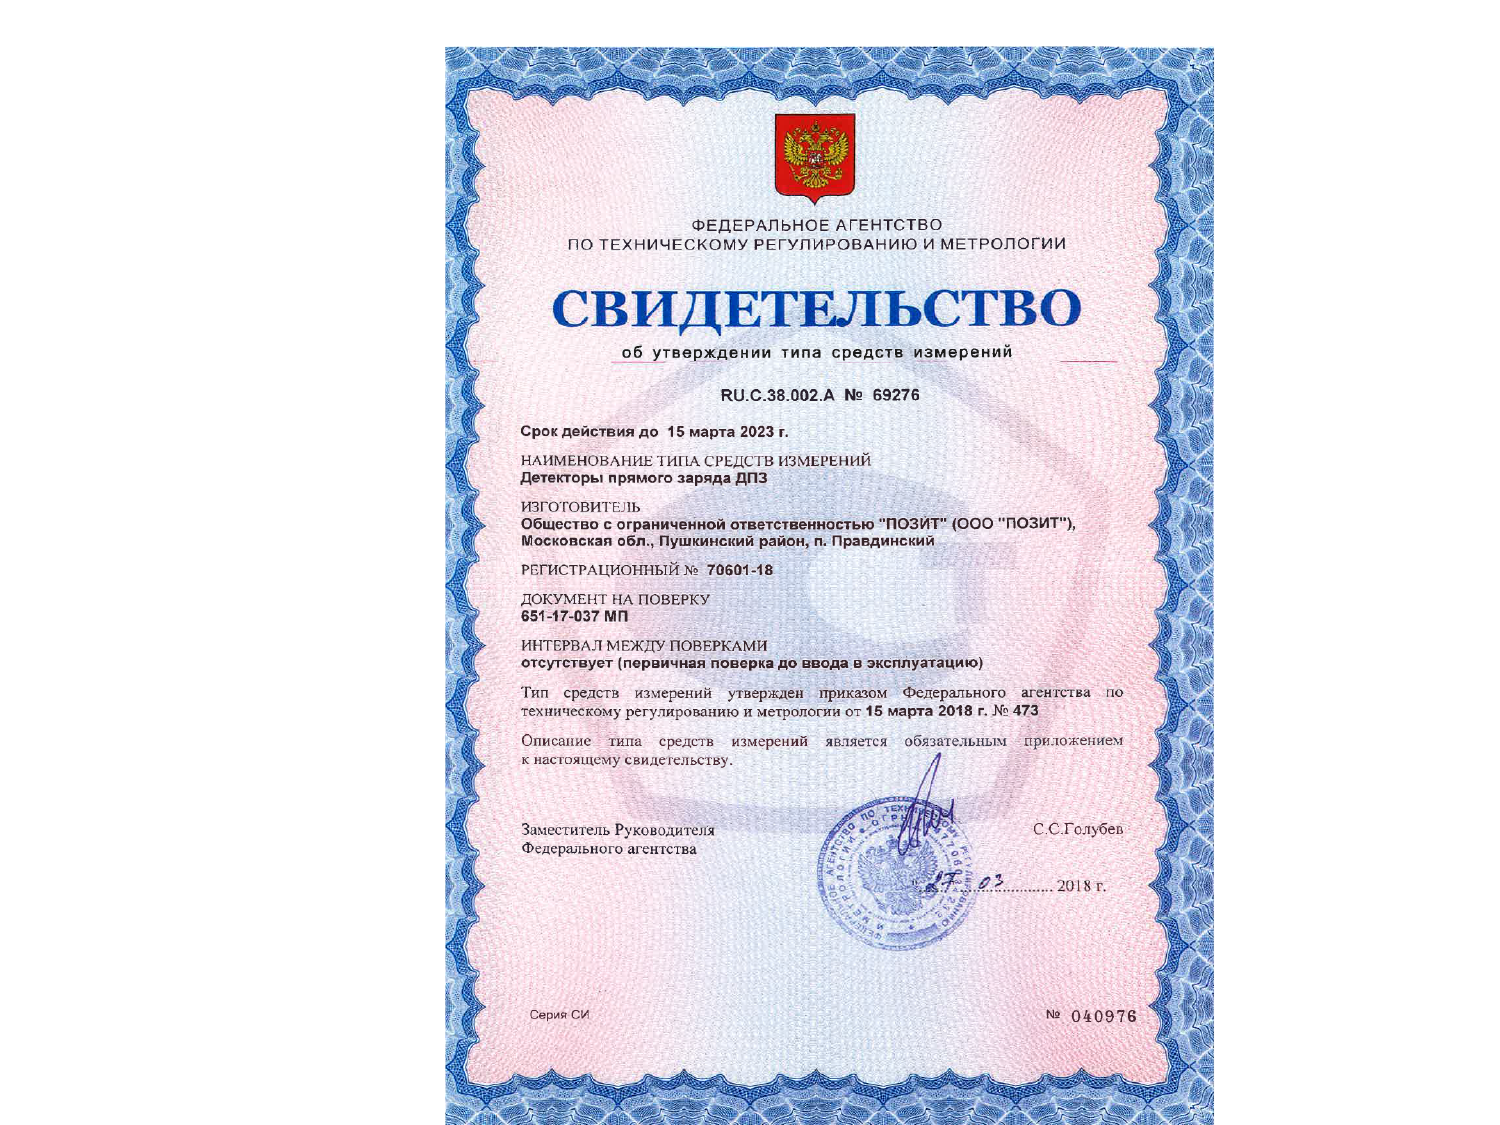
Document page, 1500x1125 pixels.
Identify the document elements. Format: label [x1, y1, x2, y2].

picture [445, 46, 1215, 1125]
